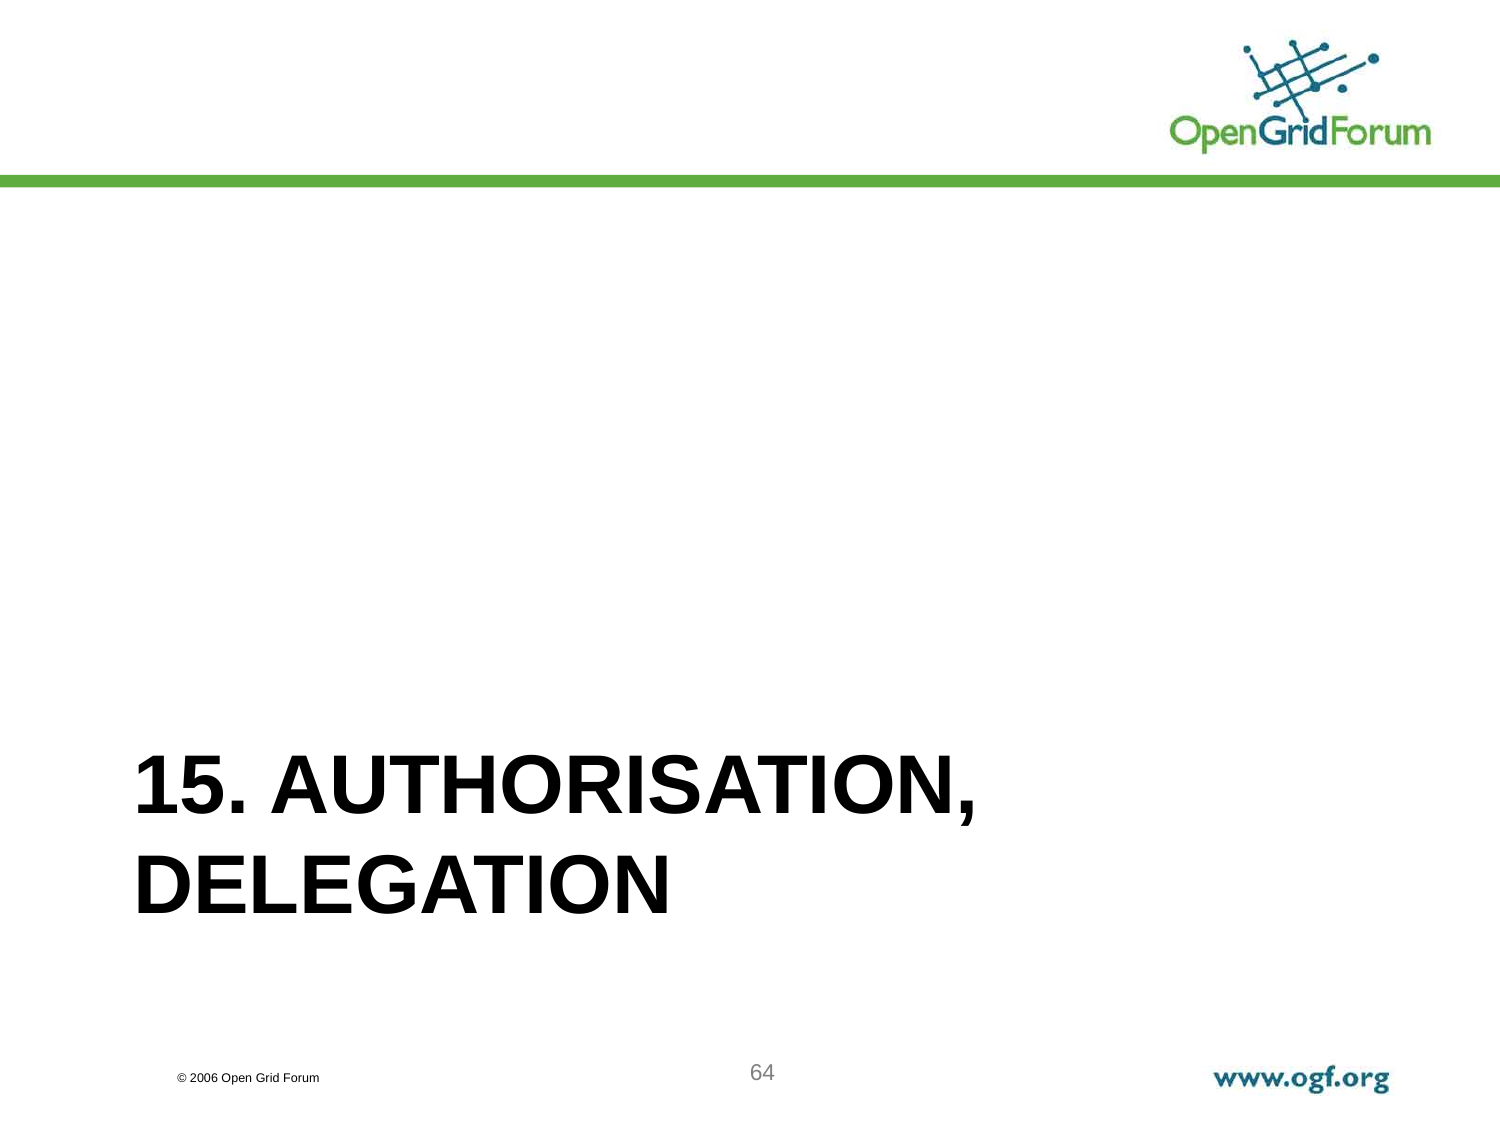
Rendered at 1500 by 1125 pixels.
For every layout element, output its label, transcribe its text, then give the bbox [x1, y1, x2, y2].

picture [0, 188, 1500, 1125]
picture [0, 0, 1500, 174]
title 15. authorisation, delegation [118, 722, 1394, 947]
footer 64 [324, 1049, 1201, 1125]
